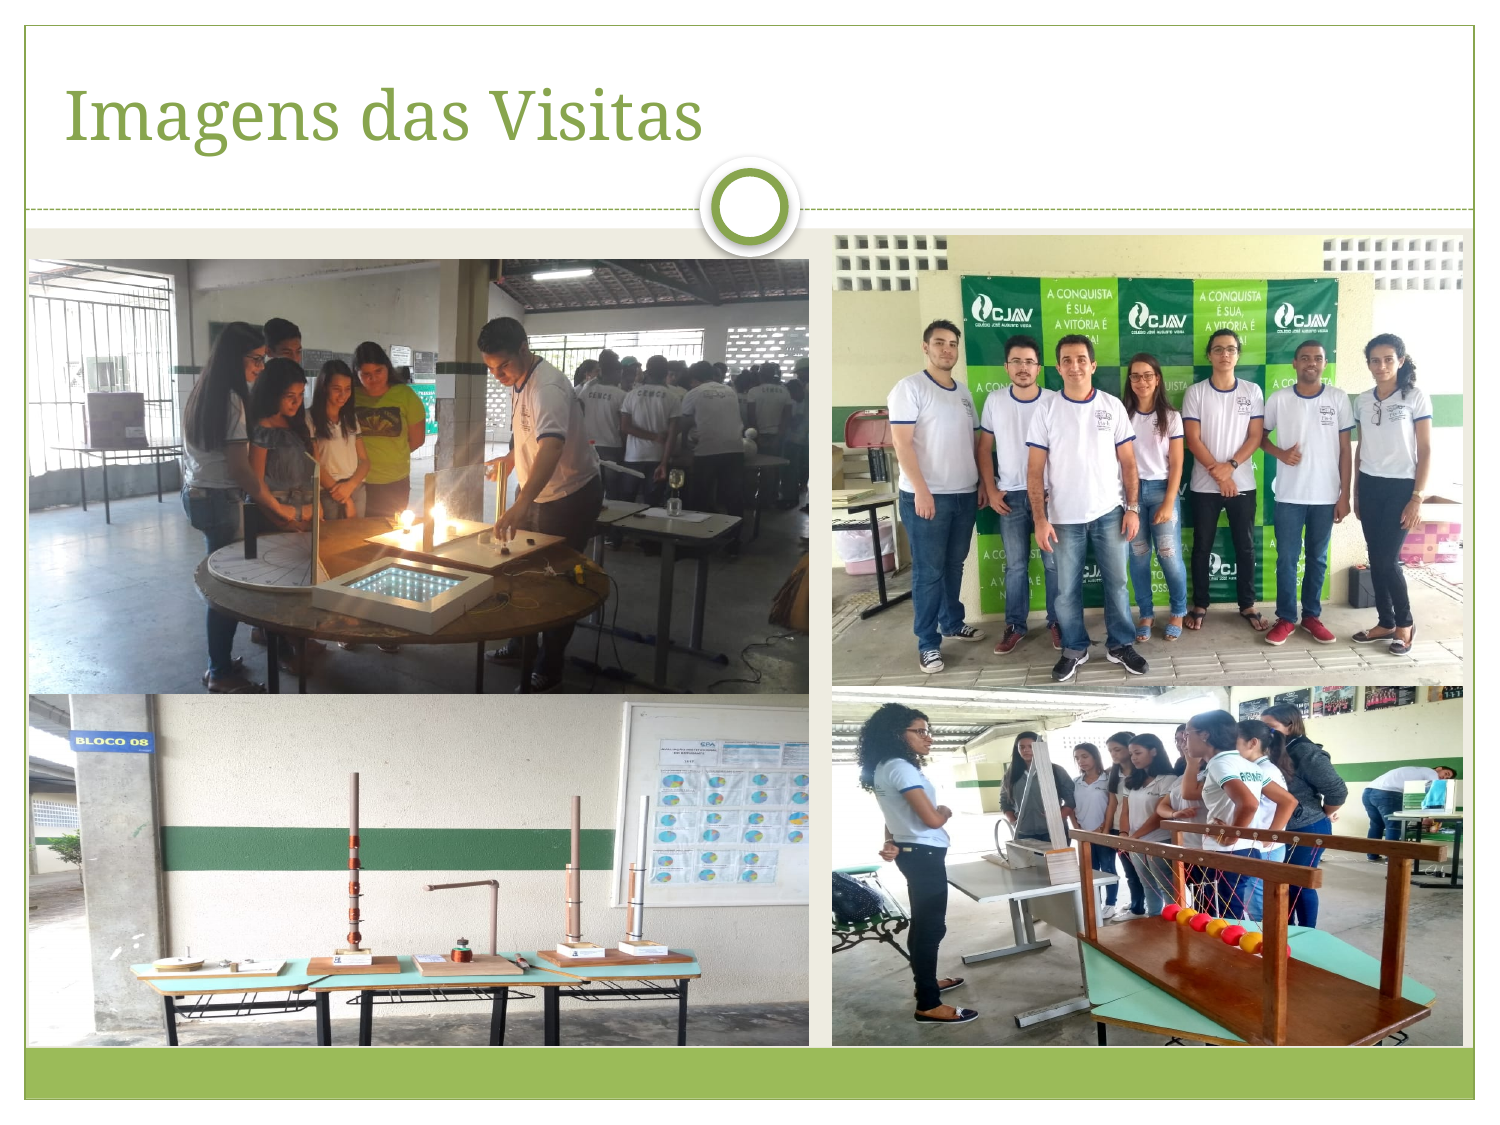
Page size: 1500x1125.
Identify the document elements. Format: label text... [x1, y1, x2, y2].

picture [831, 235, 1463, 1047]
picture [29, 694, 810, 1047]
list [29, 259, 810, 693]
title Imagens das Visitas [49, 37, 1450, 162]
